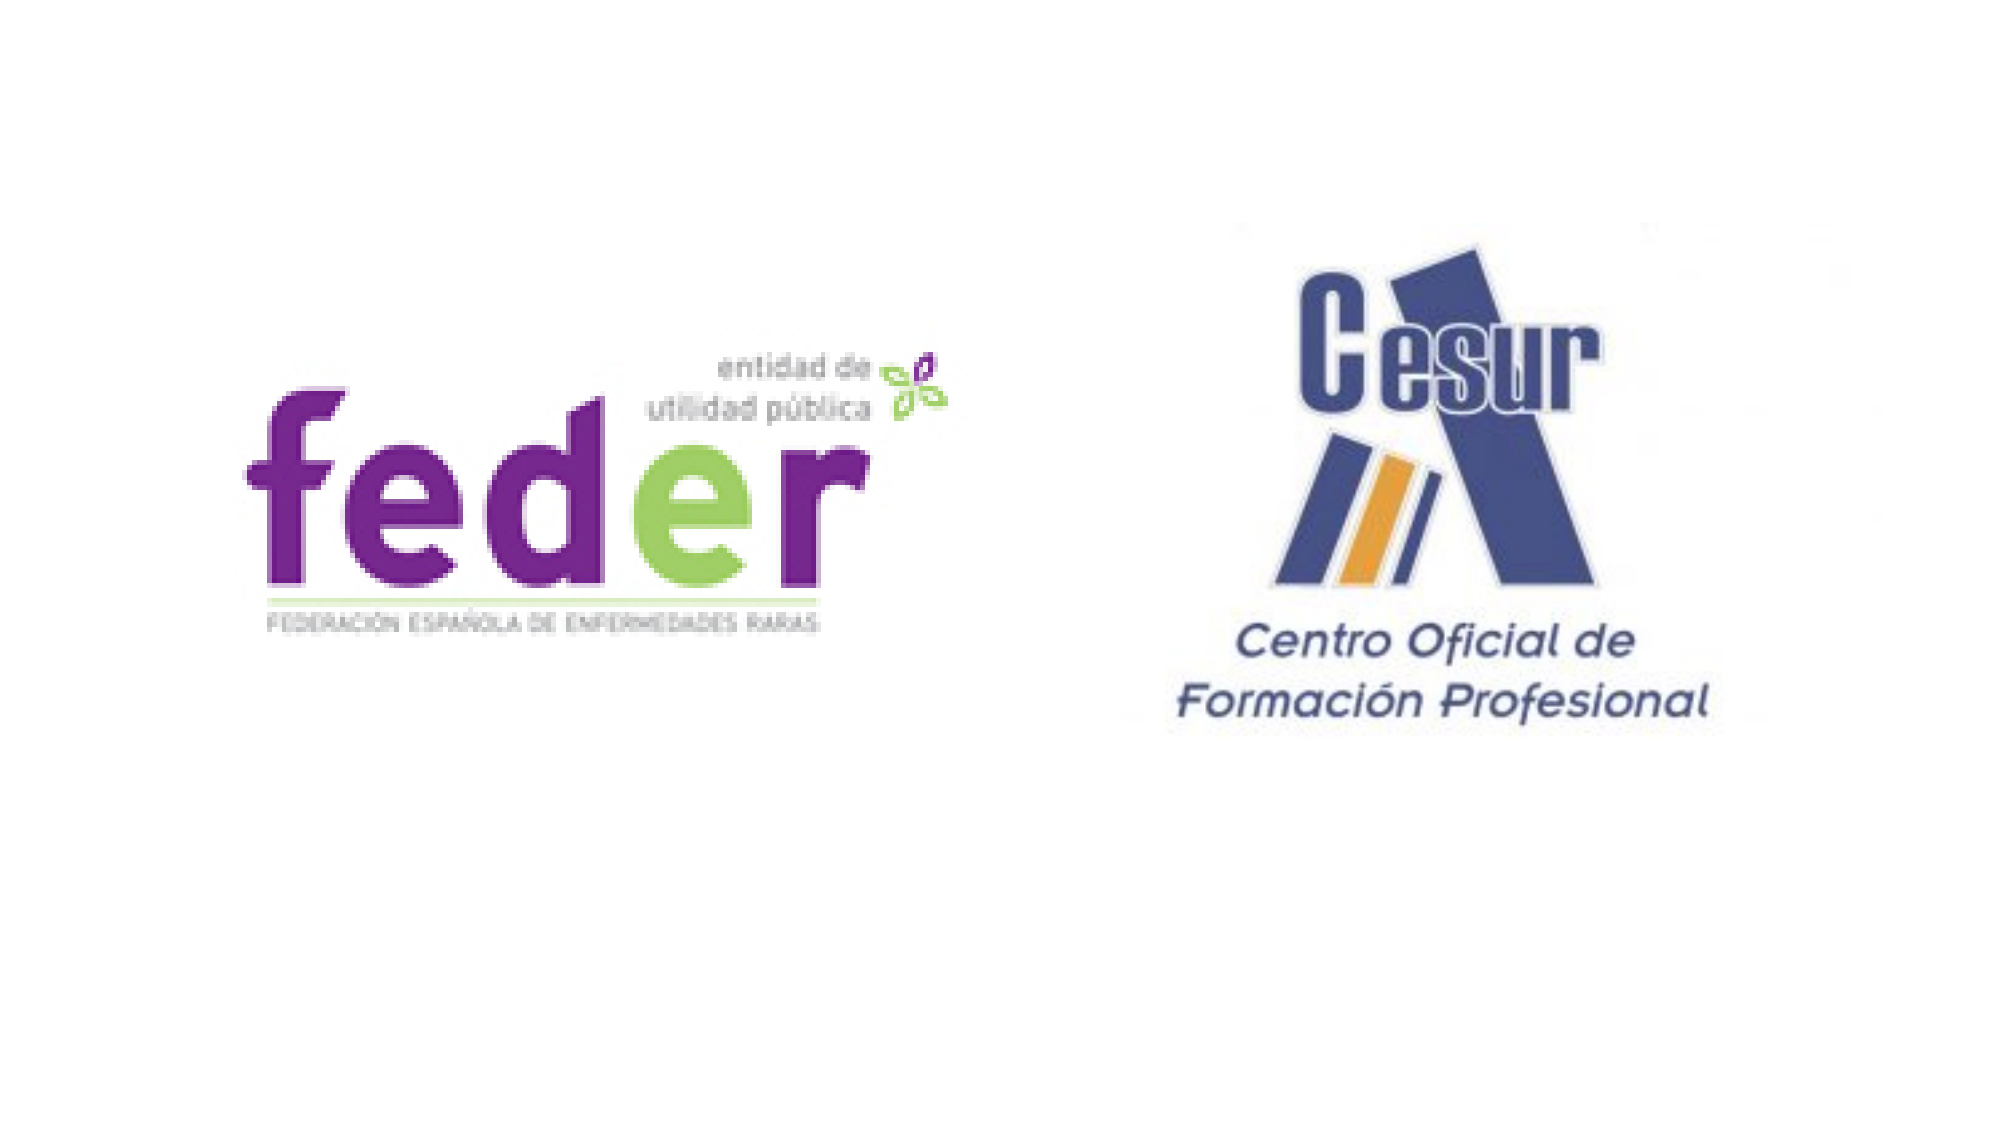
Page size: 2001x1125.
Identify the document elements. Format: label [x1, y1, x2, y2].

picture [1081, 222, 1884, 758]
picture [232, 323, 968, 657]
